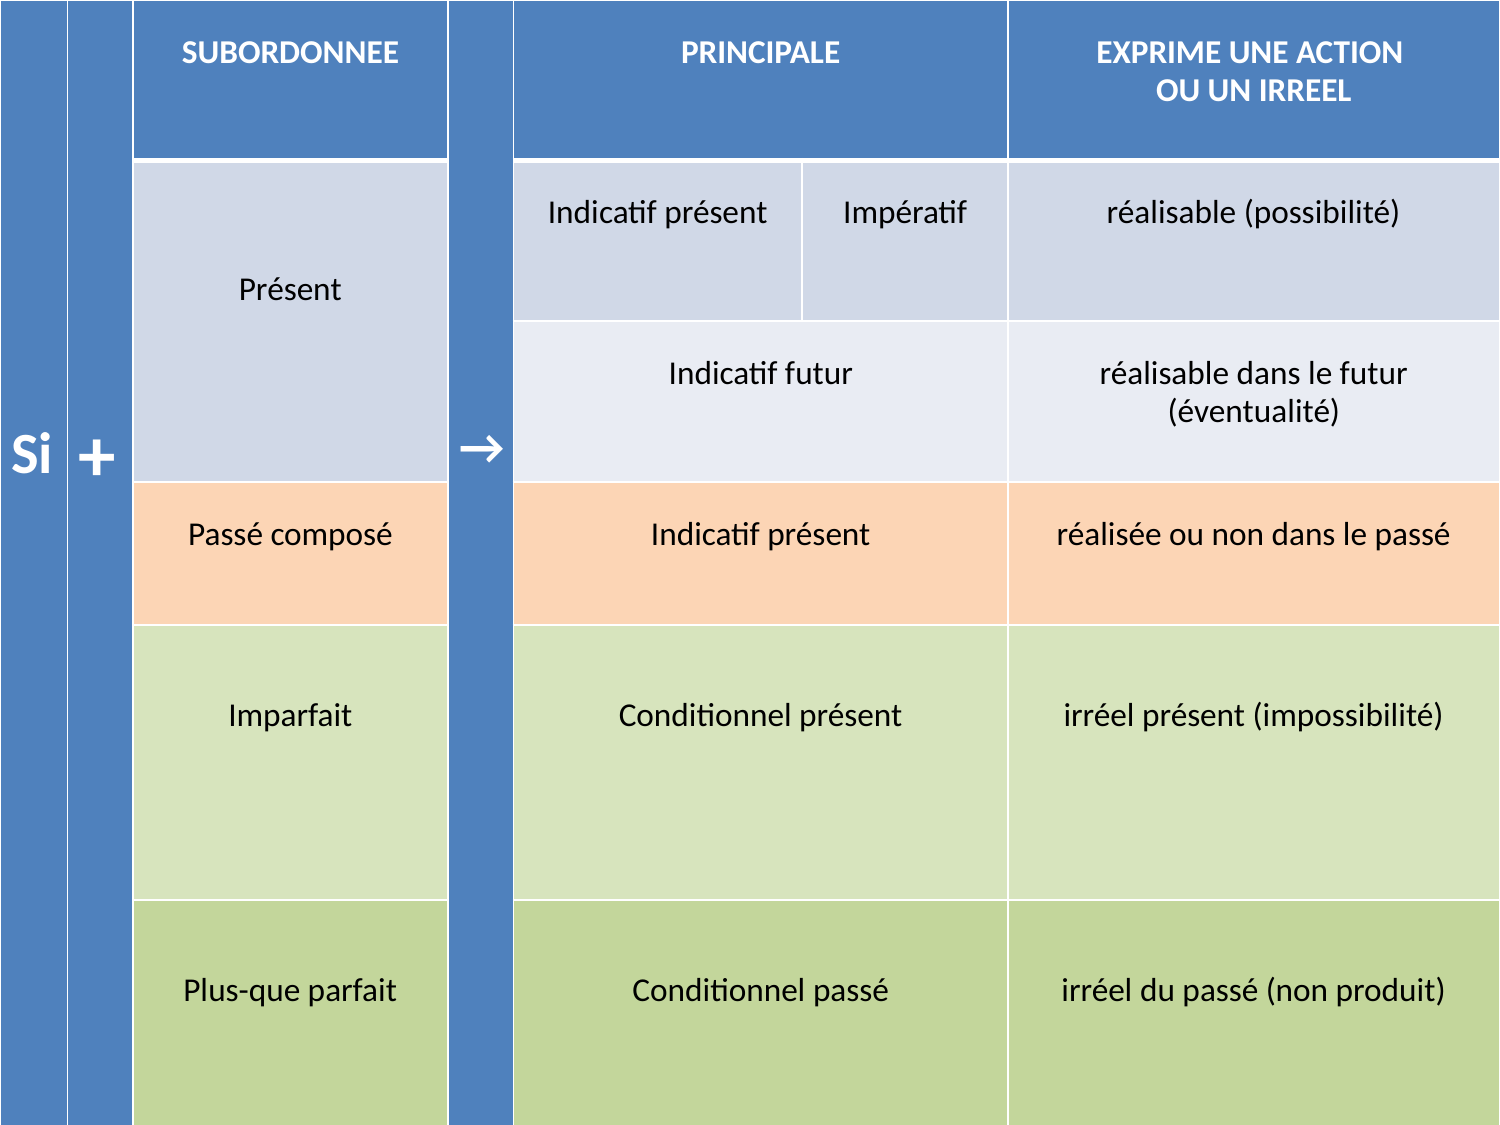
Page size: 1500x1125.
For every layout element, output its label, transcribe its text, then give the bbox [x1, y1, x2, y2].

table_cell Impératif [803, 163, 1007, 320]
table_header EXPRIME UNE ACTION OU UN IRREEL [1009, 1, 1499, 158]
table_cell Imparfait [134, 626, 447, 899]
table_cell Indicatif présent [514, 483, 1007, 624]
table_cell réalisable (possibilité) [1009, 163, 1499, 320]
table_header Si [1, 1, 67, 1125]
table_cell Conditionnel présent [514, 626, 1007, 899]
table_cell Indicatif présent [514, 163, 801, 320]
table_cell Conditionnel passé [514, 901, 1007, 1125]
table_cell réalisée ou non dans le passé [1009, 483, 1499, 624]
table_cell irréel du passé (non produit) [1009, 901, 1499, 1125]
table_header PRINCIPALE [514, 1, 1007, 158]
table_cell Présent [134, 163, 447, 481]
table_cell Indicatif futur [514, 322, 1007, 481]
table_cell réalisable dans le futur (éventualité) [1009, 322, 1499, 481]
table_header + [68, 1, 132, 1125]
table_header SUBORDONNEE [134, 1, 447, 158]
table_header → [449, 1, 513, 1125]
table_cell irréel présent (impossibilité) [1009, 626, 1499, 899]
table_cell Passé composé [134, 483, 447, 624]
table_cell Plus-que parfait [134, 901, 447, 1125]
